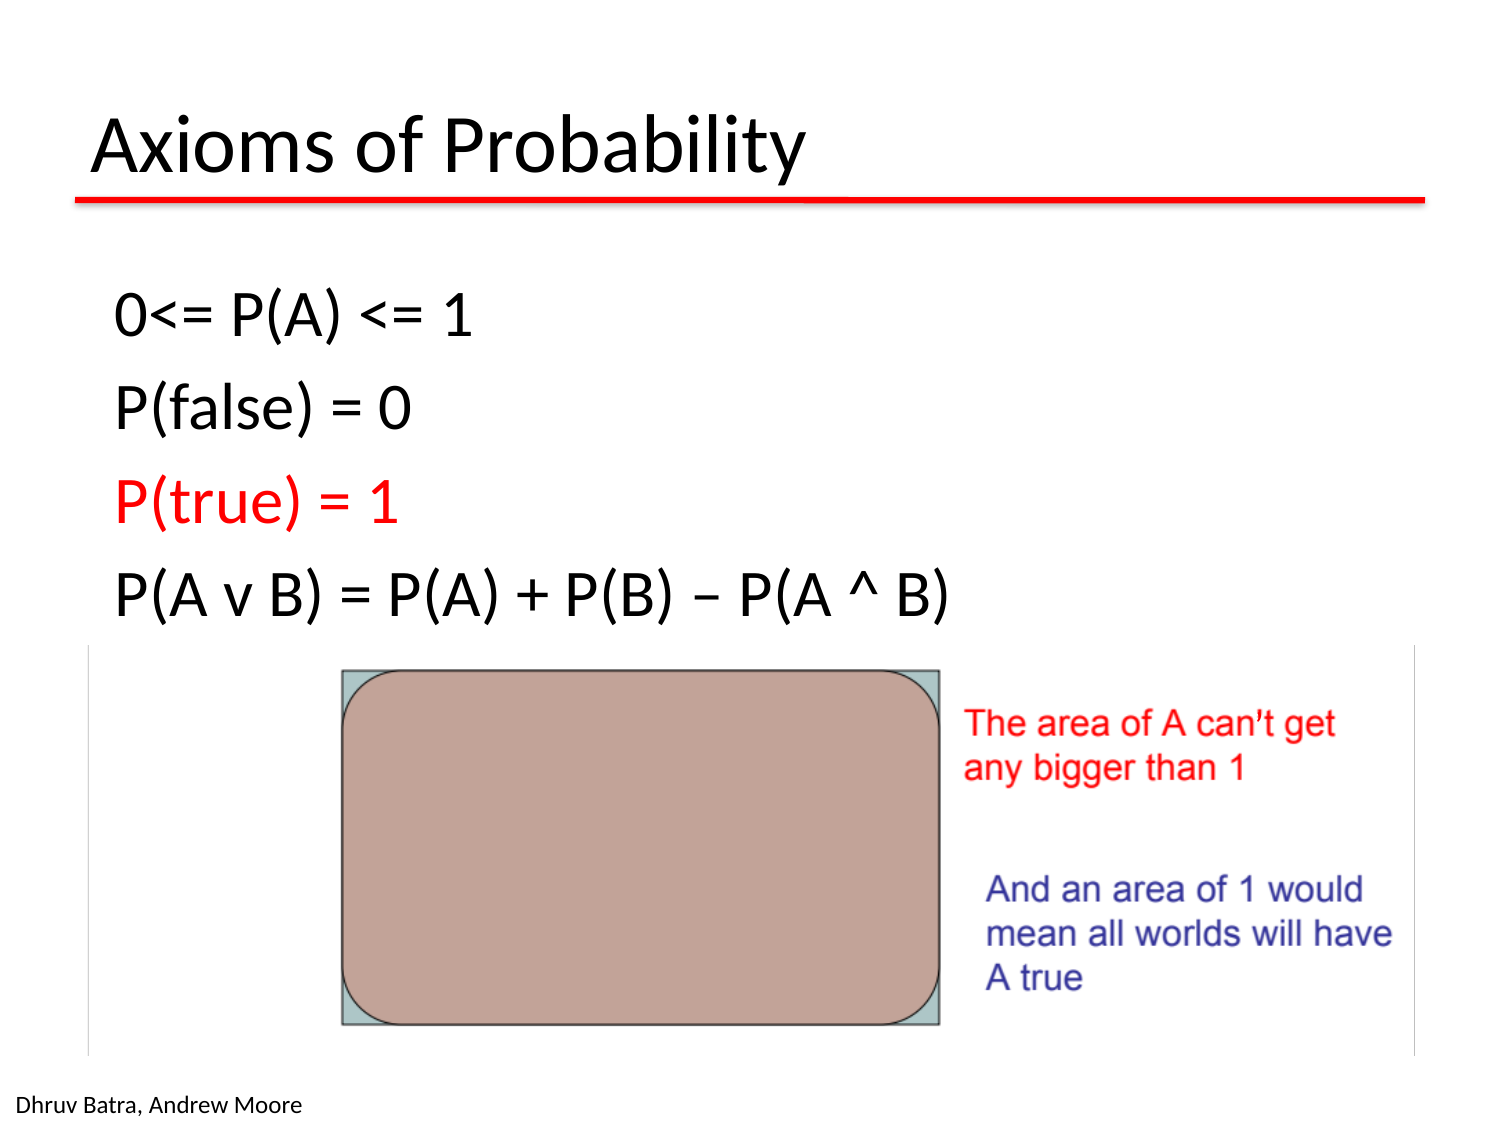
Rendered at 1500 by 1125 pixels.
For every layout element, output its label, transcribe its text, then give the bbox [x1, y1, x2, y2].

title Axioms of Probability [75, 45, 1425, 233]
list 0<= P(A) <= 1 P(false) = 0 P(true) = 1 P(A v B) = P(A) + P(B) – P(A ^ B) [99, 262, 1400, 643]
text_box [22, 644, 1479, 1056]
text_box Dhruv Batra, Andrew Moore [0, 1081, 319, 1125]
